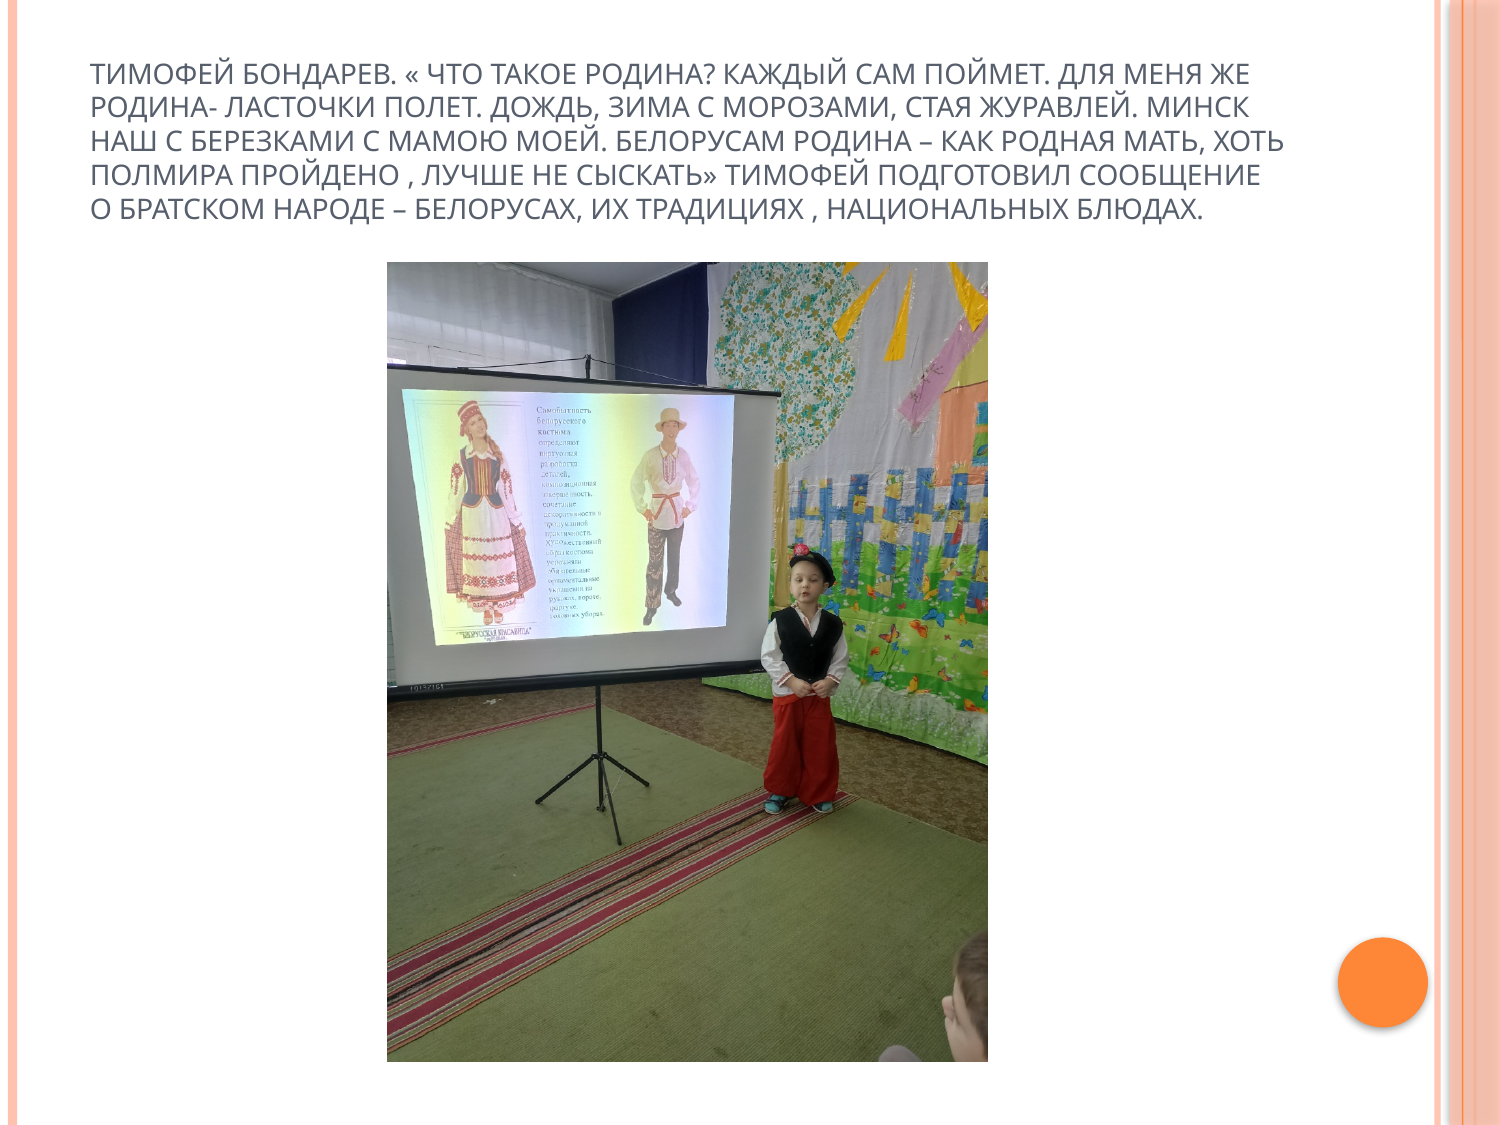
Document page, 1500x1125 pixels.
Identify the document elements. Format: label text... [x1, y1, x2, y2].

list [386, 261, 989, 1063]
title Тимофей Бондарев. « Что такое Родина? Каждый сам поймет. Для меня же Родина- ласточки полет. Дождь, зима с морозами, стая журавлей. Минск наш с березками с мамою моей. Белорусам Родина – как родная мать, хоть полмира пройдено , лучше не сыскать» Тимофей подготовил сообщение о братском народе – белорусах, их традициях , национальных блюдах. [75, 45, 1300, 233]
